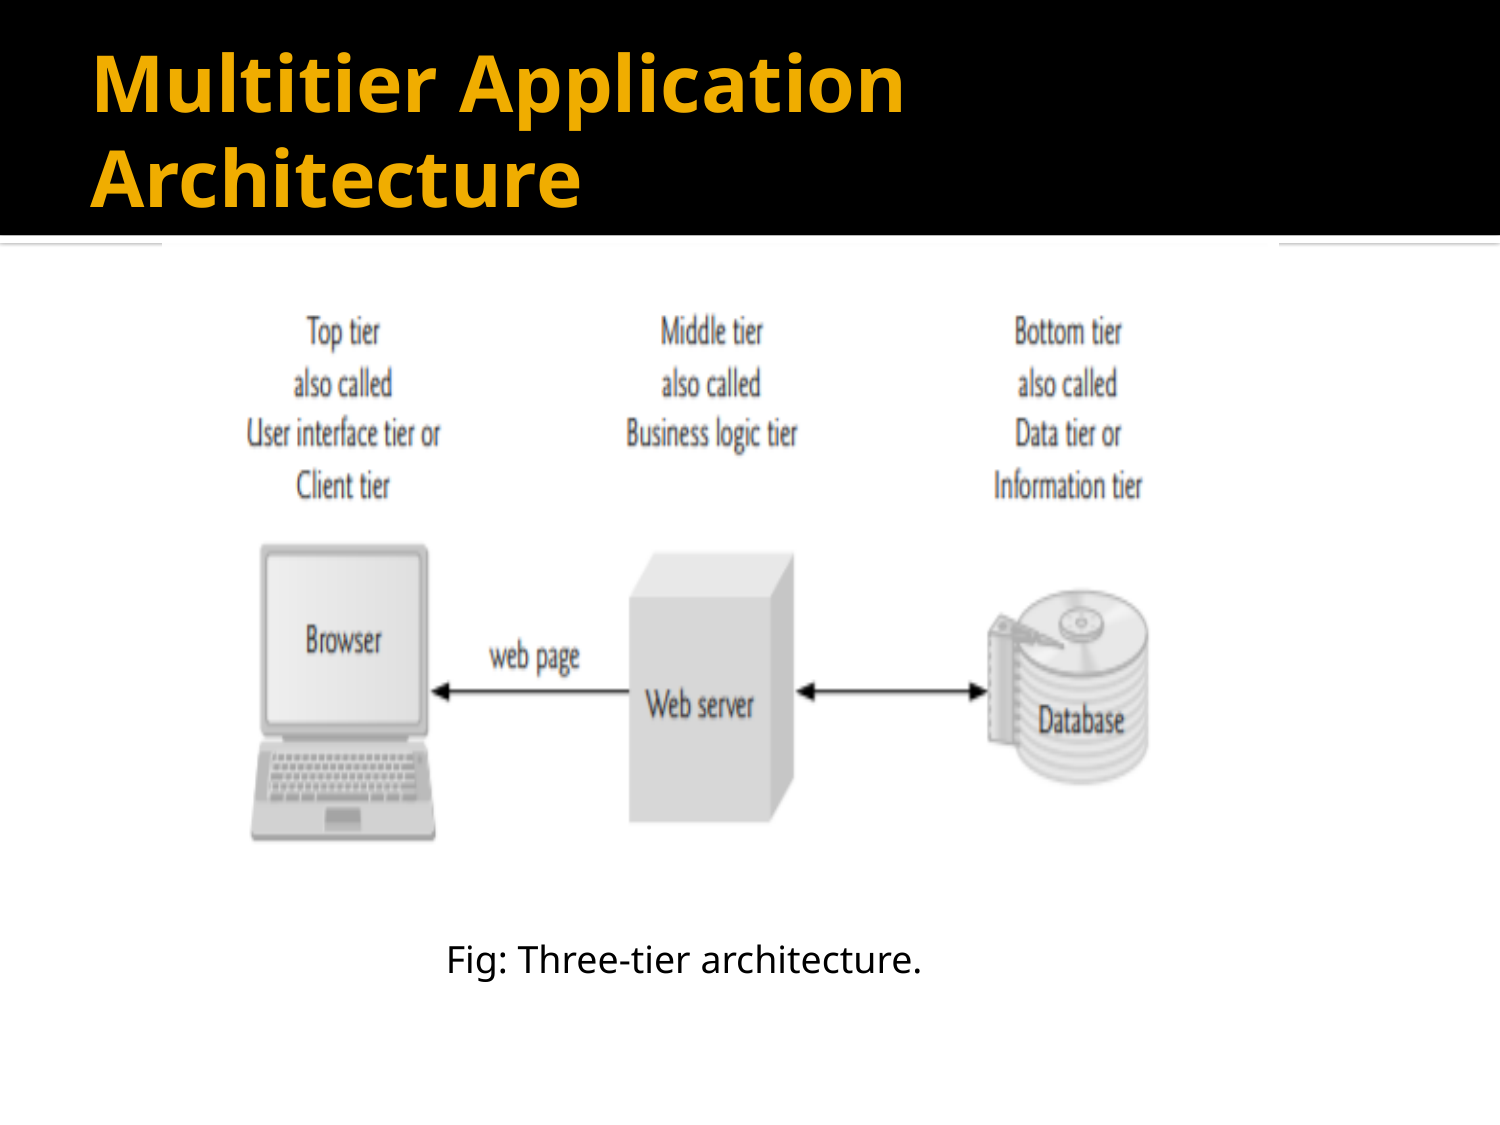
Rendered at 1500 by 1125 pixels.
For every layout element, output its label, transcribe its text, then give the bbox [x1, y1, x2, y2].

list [162, 243, 1279, 925]
title Multitier Application Architecture [75, 25, 1425, 231]
text_box Fig: Three-tier architecture. [431, 933, 1069, 989]
